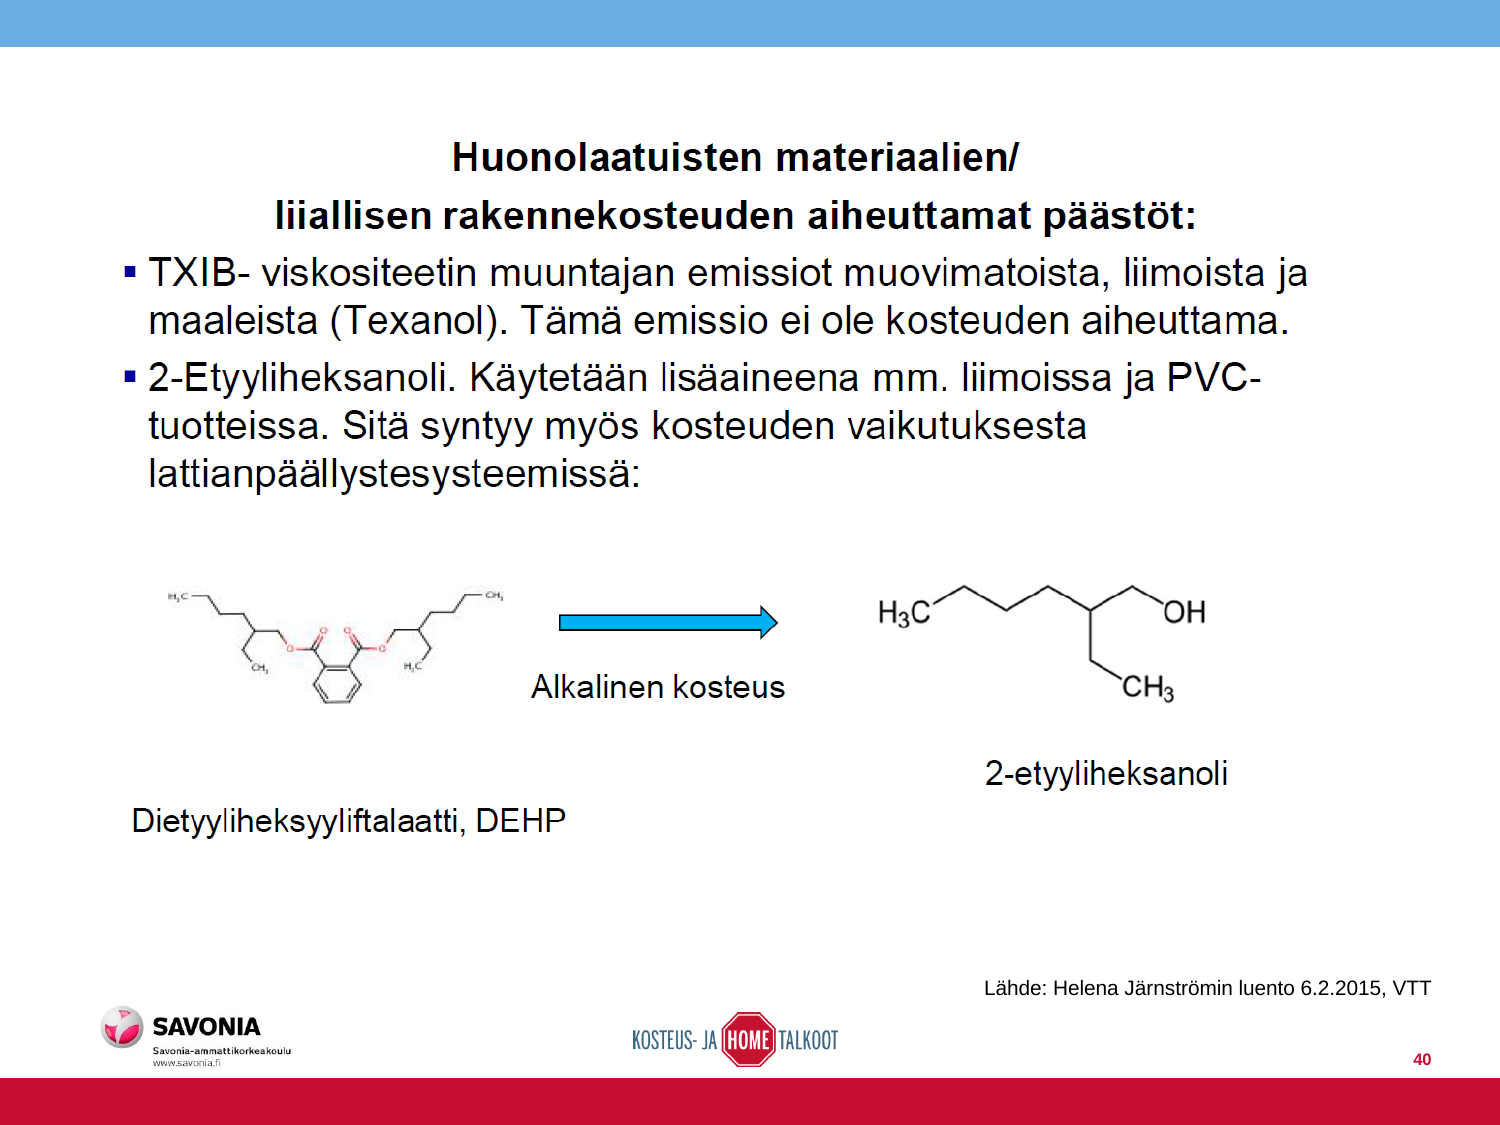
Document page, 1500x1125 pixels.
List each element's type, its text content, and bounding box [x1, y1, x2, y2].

picture [88, 999, 302, 1071]
footer Lähde: Helena Järnströmin luento 6.2.2015, VTT [856, 947, 1447, 1008]
slide_number 40 [1364, 1016, 1447, 1077]
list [100, 113, 1353, 853]
picture [633, 1012, 838, 1067]
